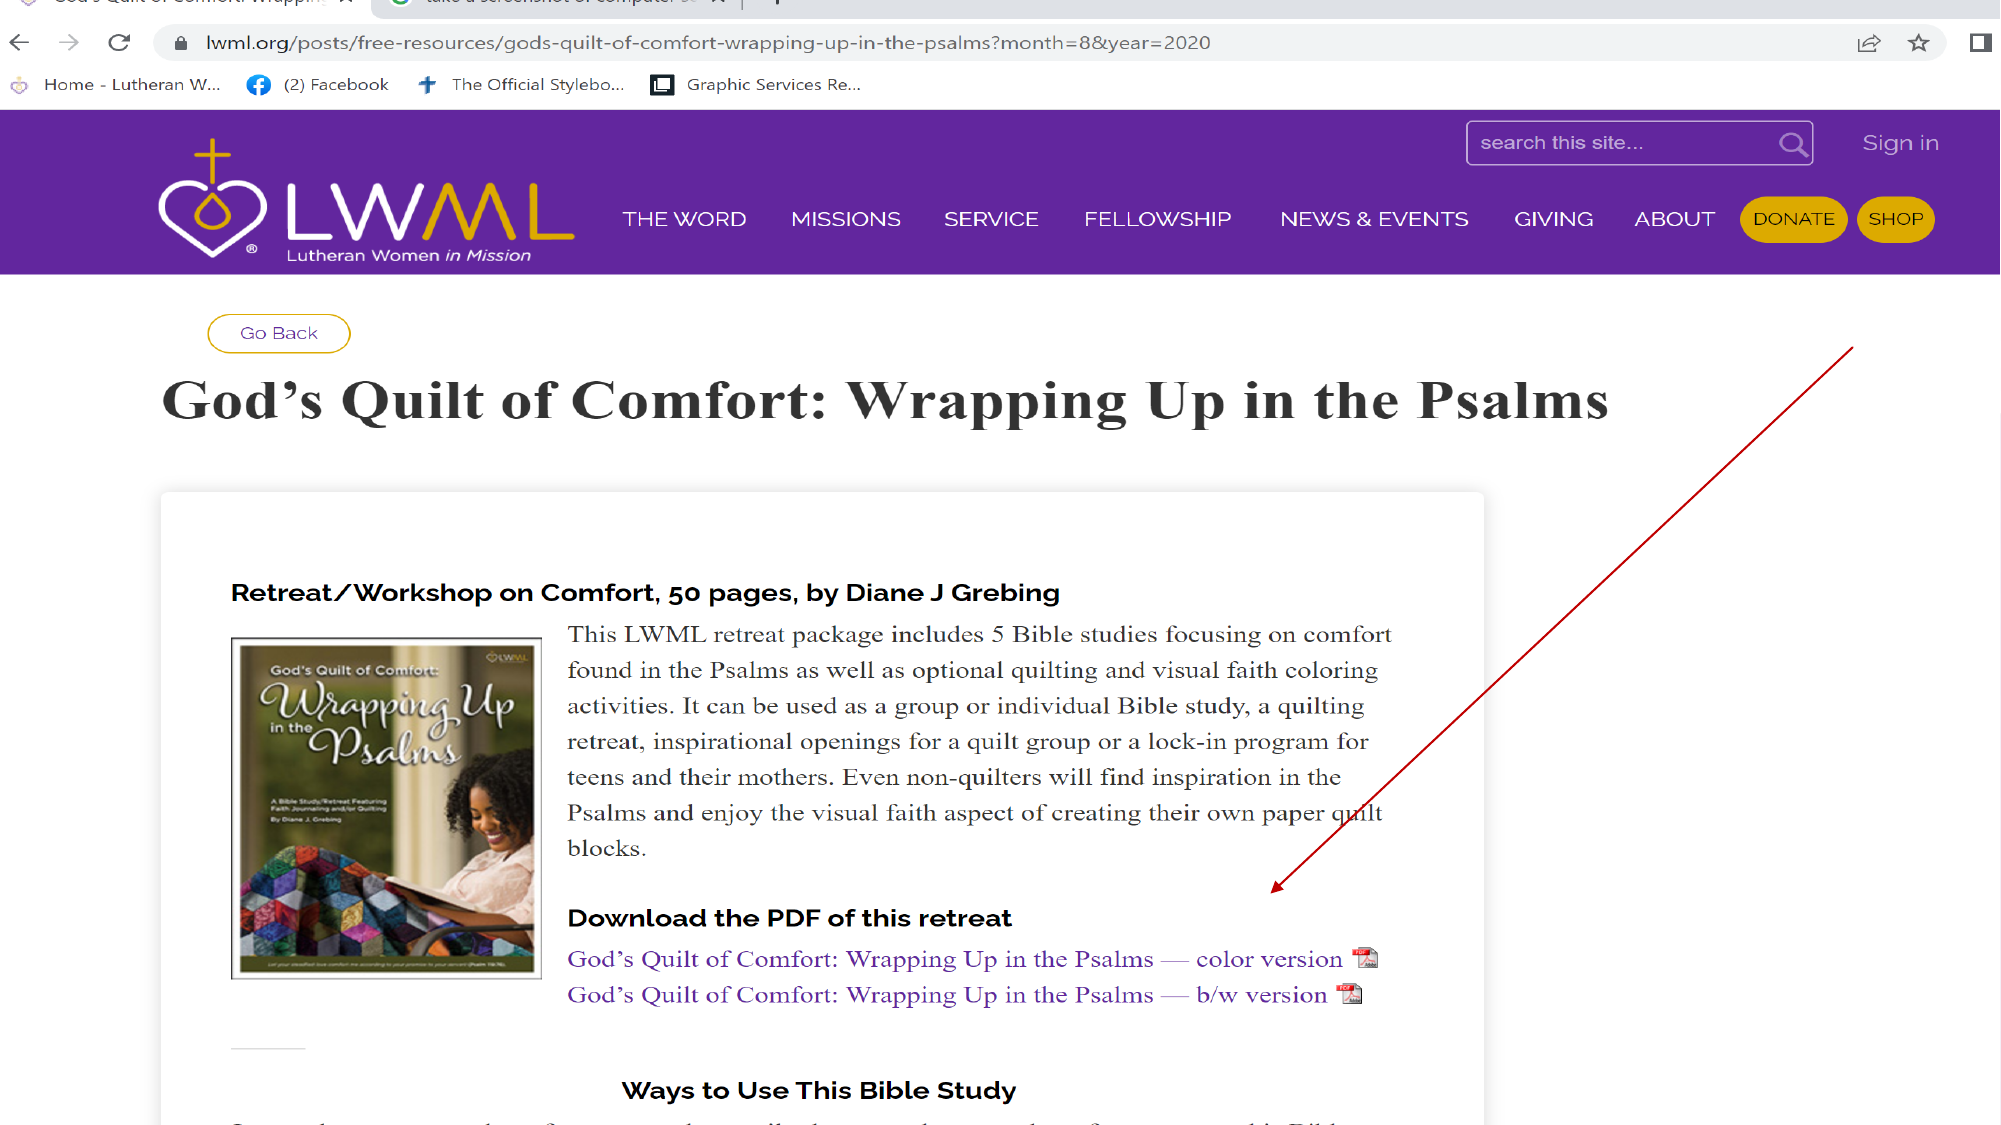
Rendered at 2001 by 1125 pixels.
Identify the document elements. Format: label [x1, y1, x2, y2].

text_box [1269, 346, 1853, 894]
picture [0, 0, 2001, 1125]
